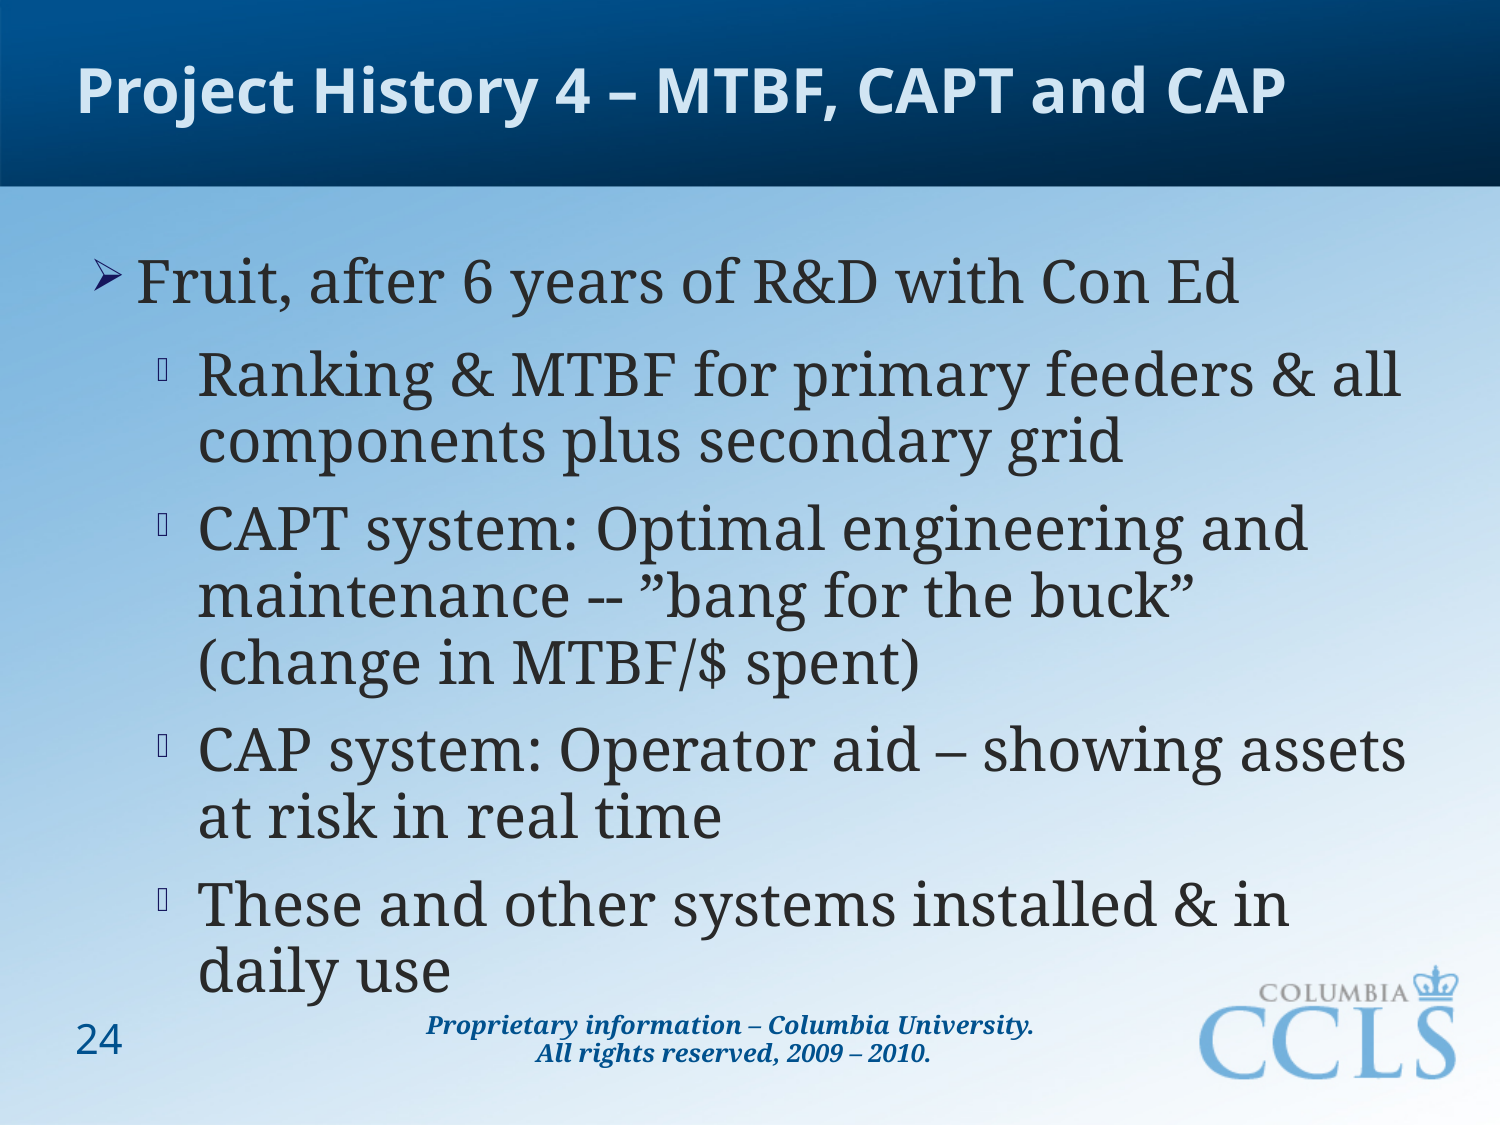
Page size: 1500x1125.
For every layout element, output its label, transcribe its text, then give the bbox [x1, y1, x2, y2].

title Project History 4 – MTBF, CAPT and CAP [74, 6, 1425, 178]
picture [0, 0, 1500, 1125]
list Fruit, after 6 years of R&D with Con Ed Ranking & MTBF for primary feeders & all components plus secondary grid CAPT system: Optimal engineering and maintenance -- ”bang for the buck” (change in MTBF/$ spent) CAP system: Operator aid – showing assets at risk in real time These and other systems installed & in daily use [74, 249, 1425, 1013]
